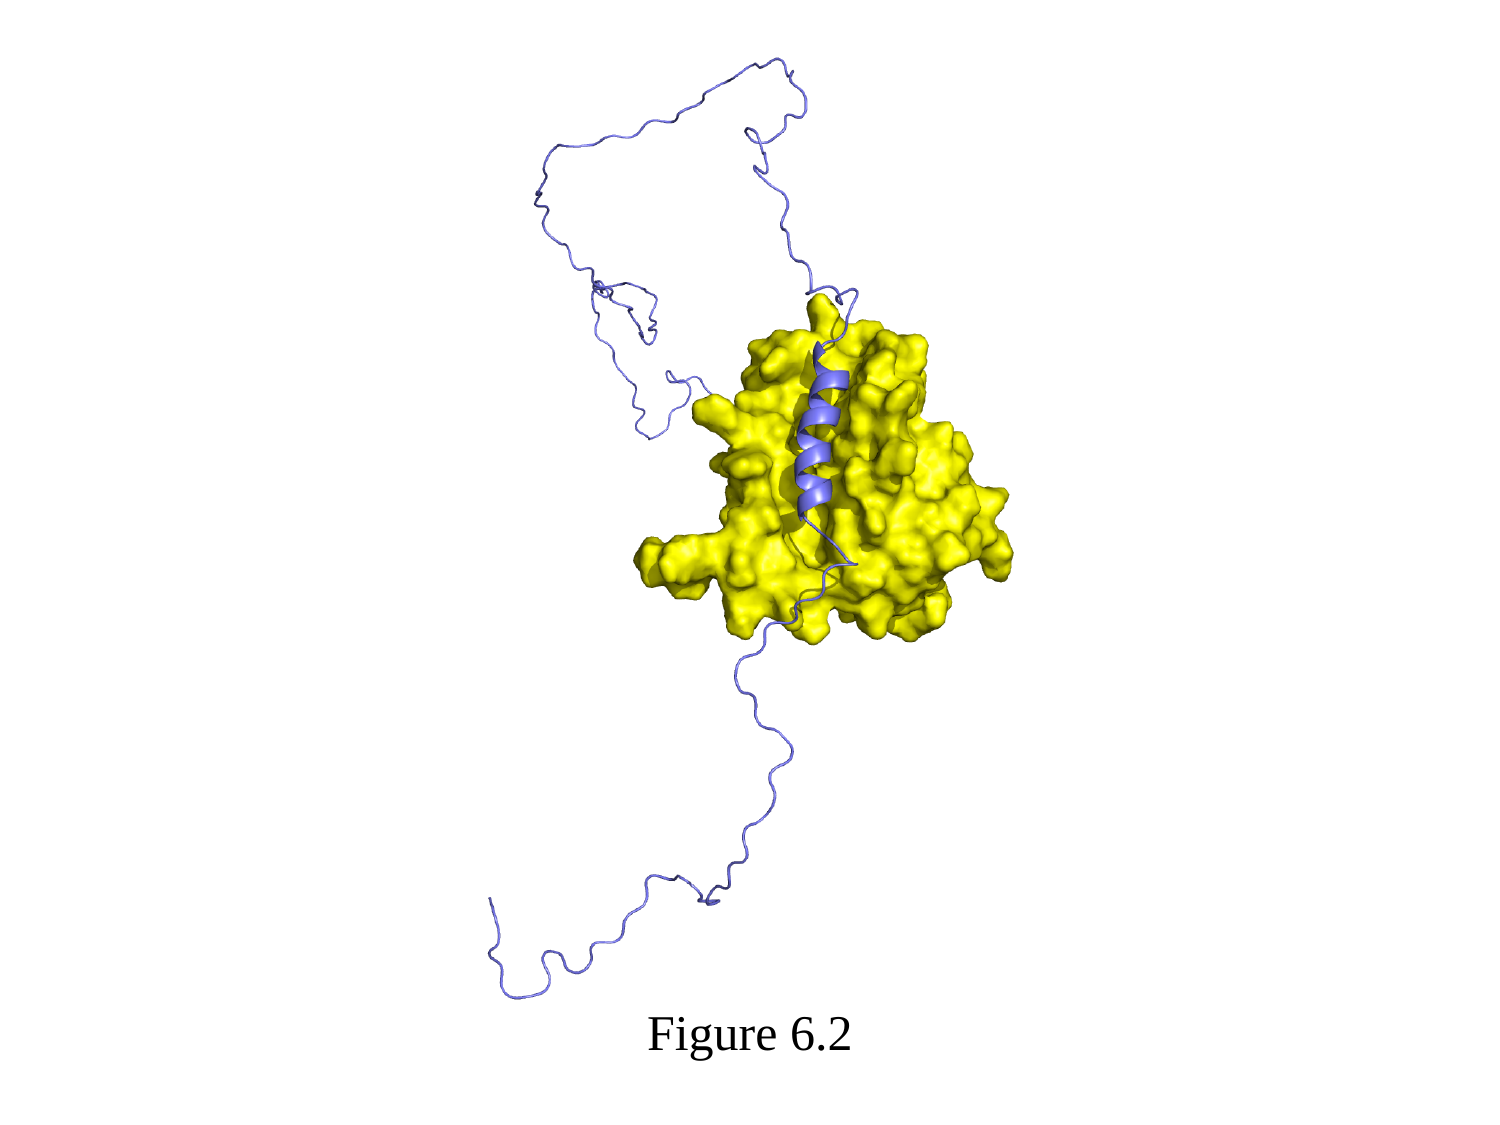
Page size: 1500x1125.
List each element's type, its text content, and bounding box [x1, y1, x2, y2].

text_box Figure 6.2 [597, 1009, 903, 1068]
picture [483, 55, 1019, 1009]
